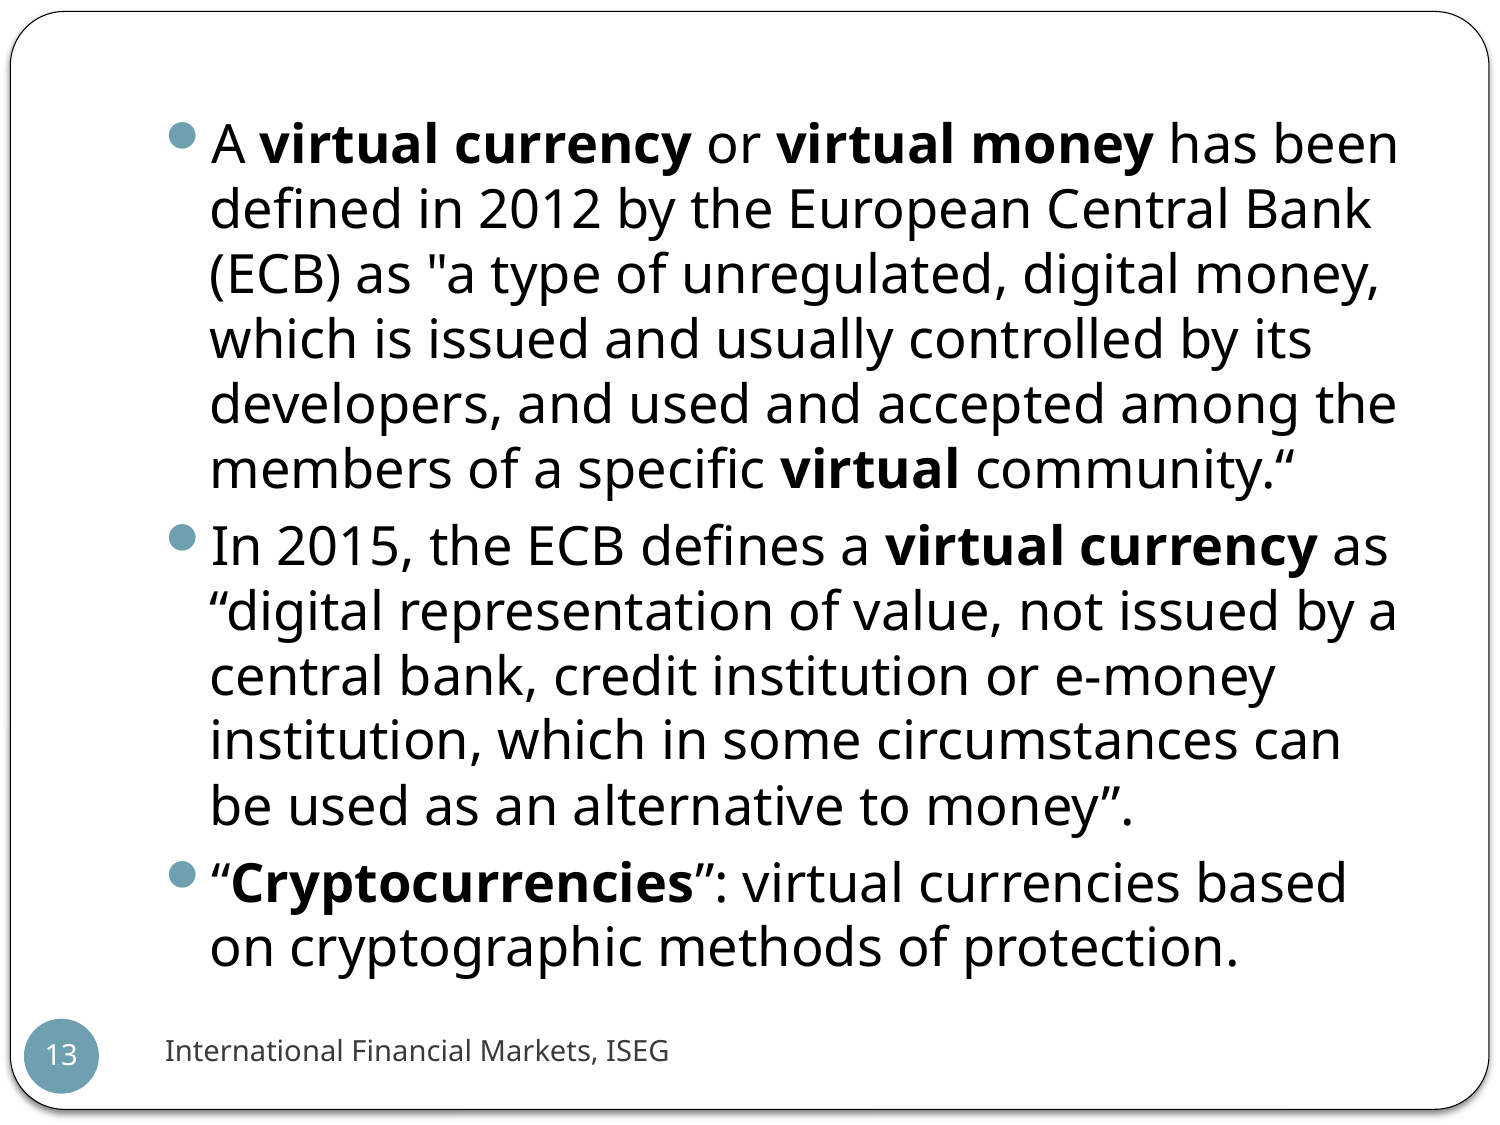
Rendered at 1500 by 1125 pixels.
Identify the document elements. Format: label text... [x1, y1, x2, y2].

slide_number 13 [23, 1018, 99, 1094]
footer International Financial Markets, ISEG [150, 1012, 800, 1088]
list A virtual currency or virtual money has been defined in 2012 by the European Central Bank (ECB) as "a type of unregulated, digital money, which is issued and usually controlled by its developers, and used and accepted among the members of a specific virtual community.“ In 2015, the ECB defines a virtual currency as “digital representation of value, not issued by a central bank, credit institution or e-money institution, which in some circumstances can be used as an alternative to money”. “Cryptocurrencies”: virtual currencies based on cryptographic methods of protection. [149, 101, 1426, 988]
